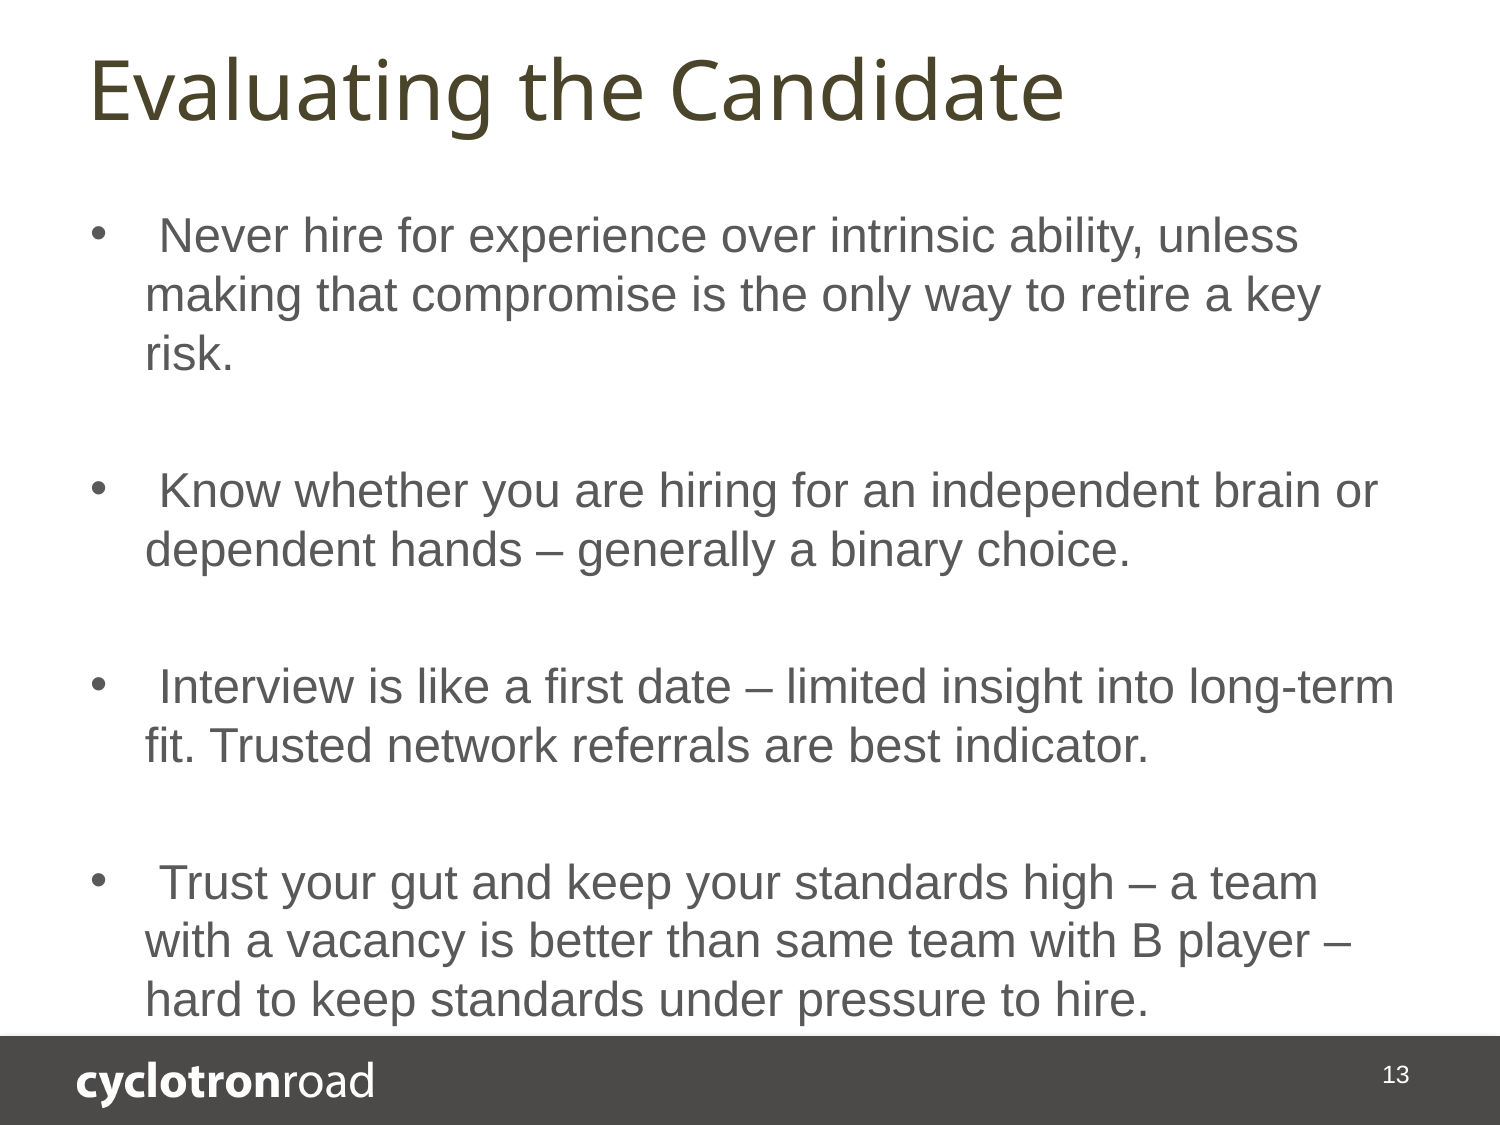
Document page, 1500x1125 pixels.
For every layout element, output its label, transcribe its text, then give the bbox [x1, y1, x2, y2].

list Never hire for experience over intrinsic ability, unless making that compromise is the only way to retire a key risk. Know whether you are hiring for an independent brain or dependent hands – generally a binary choice. Interview is like a first date – limited insight into long-term fit. Trusted network referrals are best indicator. Trust your gut and keep your standards high – a team with a vacancy is better than same team with B player – hard to keep standards under pressure to hire. [75, 196, 1425, 1040]
picture [75, 1055, 376, 1109]
slide_number 13 [1074, 1043, 1425, 1104]
title Evaluating the Candidate [72, 45, 1423, 130]
